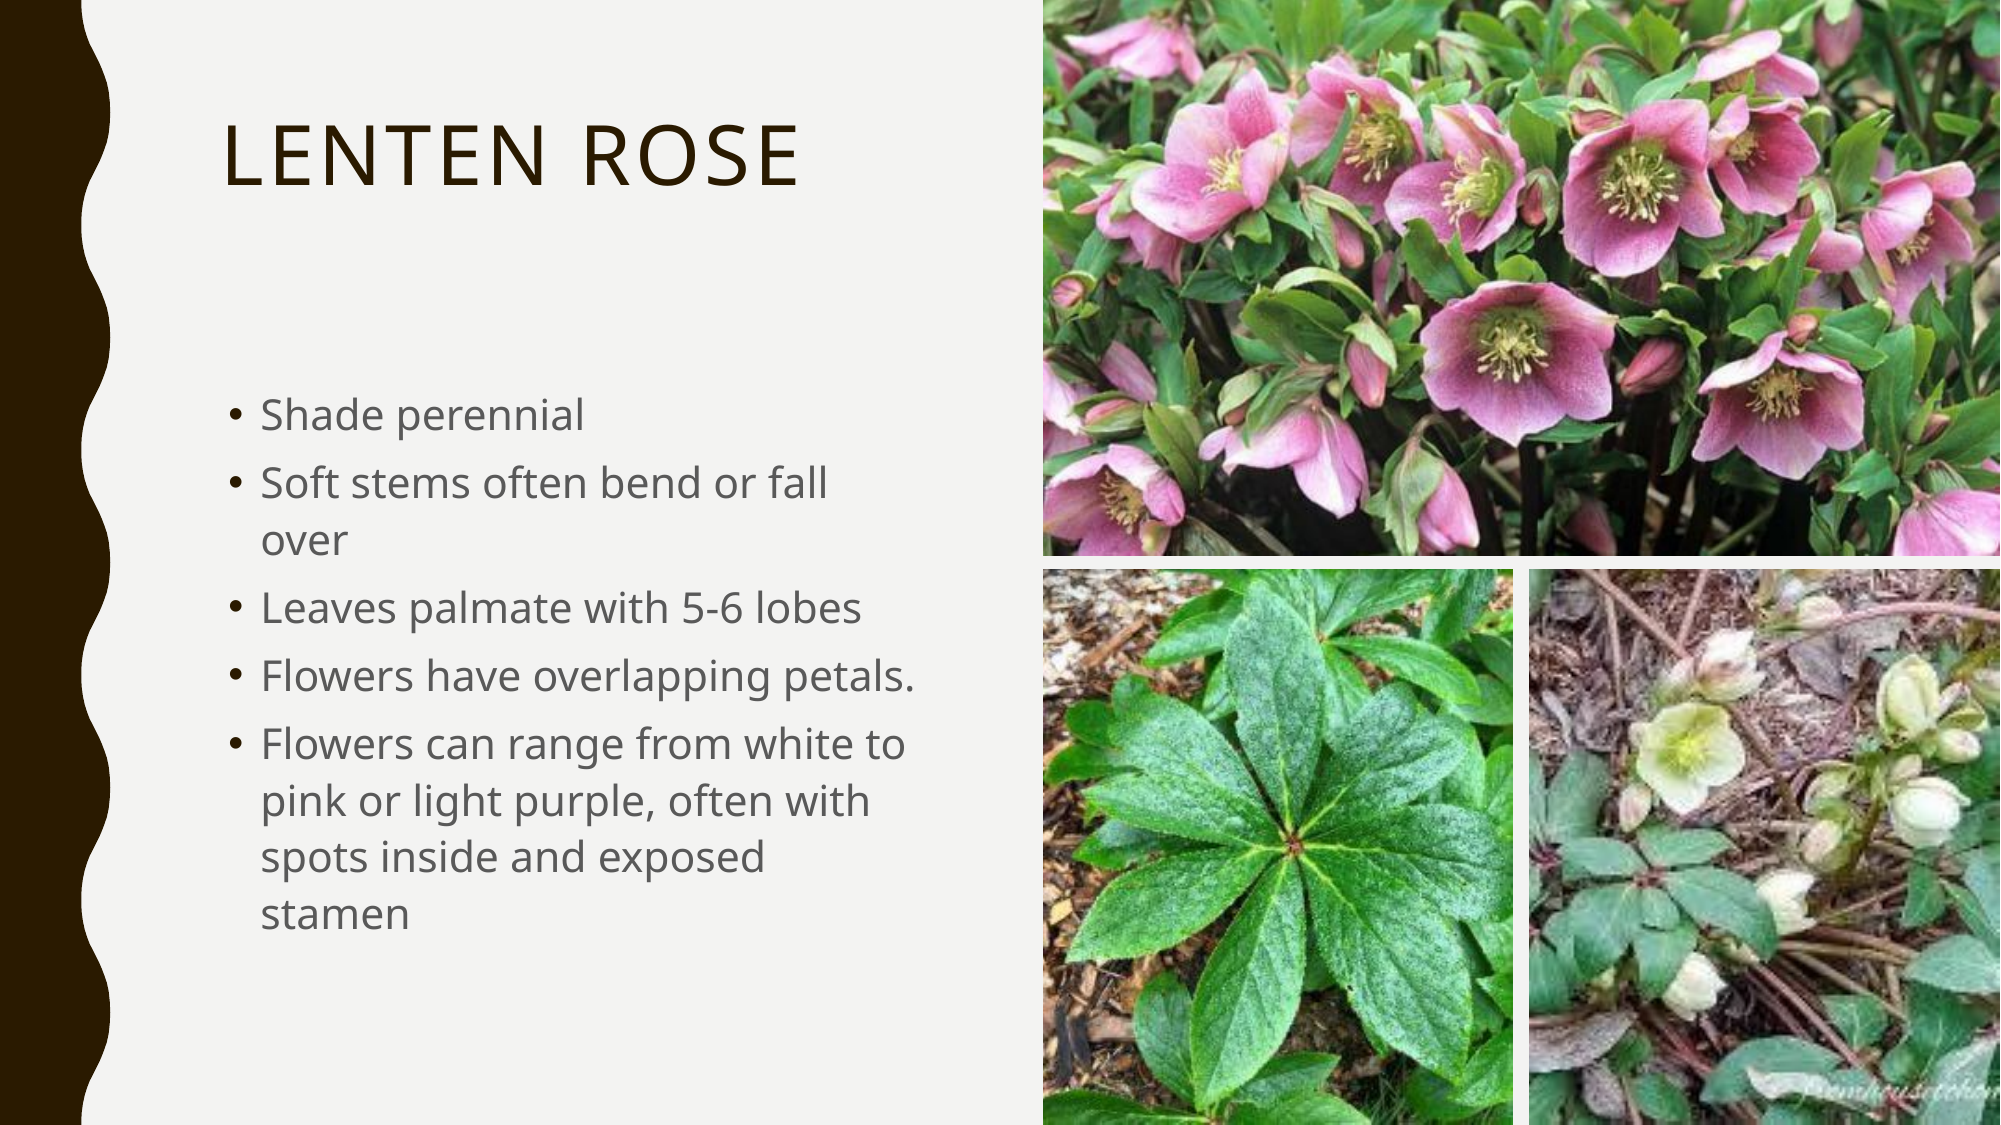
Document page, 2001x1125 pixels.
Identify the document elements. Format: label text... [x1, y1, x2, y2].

list Shade perennial Soft stems often bend or fall over Leaves palmate with 5-6 lobes Flowers have overlapping petals. Flowers can range from white to pink or light purple, often with spots inside and exposed stamen [205, 375, 941, 965]
picture [1043, 0, 2000, 556]
title Lenten rose [205, 105, 941, 323]
text_box [0, 0, 111, 1125]
text_box [82, 0, 2000, 1125]
picture [1043, 569, 1513, 1125]
picture [1529, 569, 2000, 1125]
